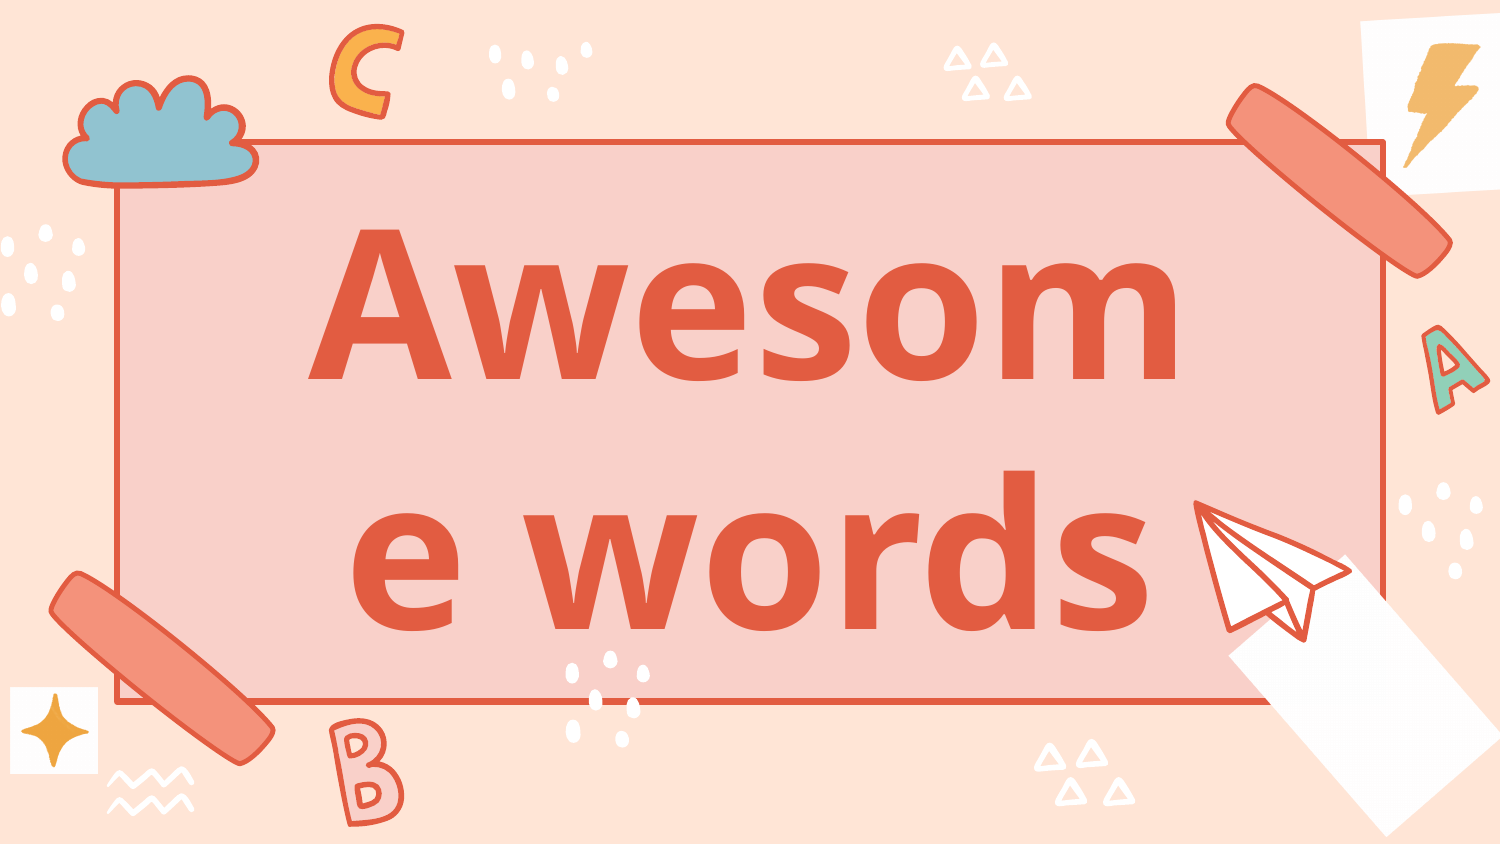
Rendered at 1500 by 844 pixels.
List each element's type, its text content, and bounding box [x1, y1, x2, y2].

title Awesome words [261, 206, 1239, 636]
text_box [50, 573, 274, 764]
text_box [564, 650, 651, 748]
picture [11, 688, 98, 774]
text_box [116, 142, 1383, 702]
picture [1361, 13, 1500, 195]
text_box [1192, 499, 1500, 837]
text_box [1228, 85, 1451, 277]
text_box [61, 74, 261, 189]
